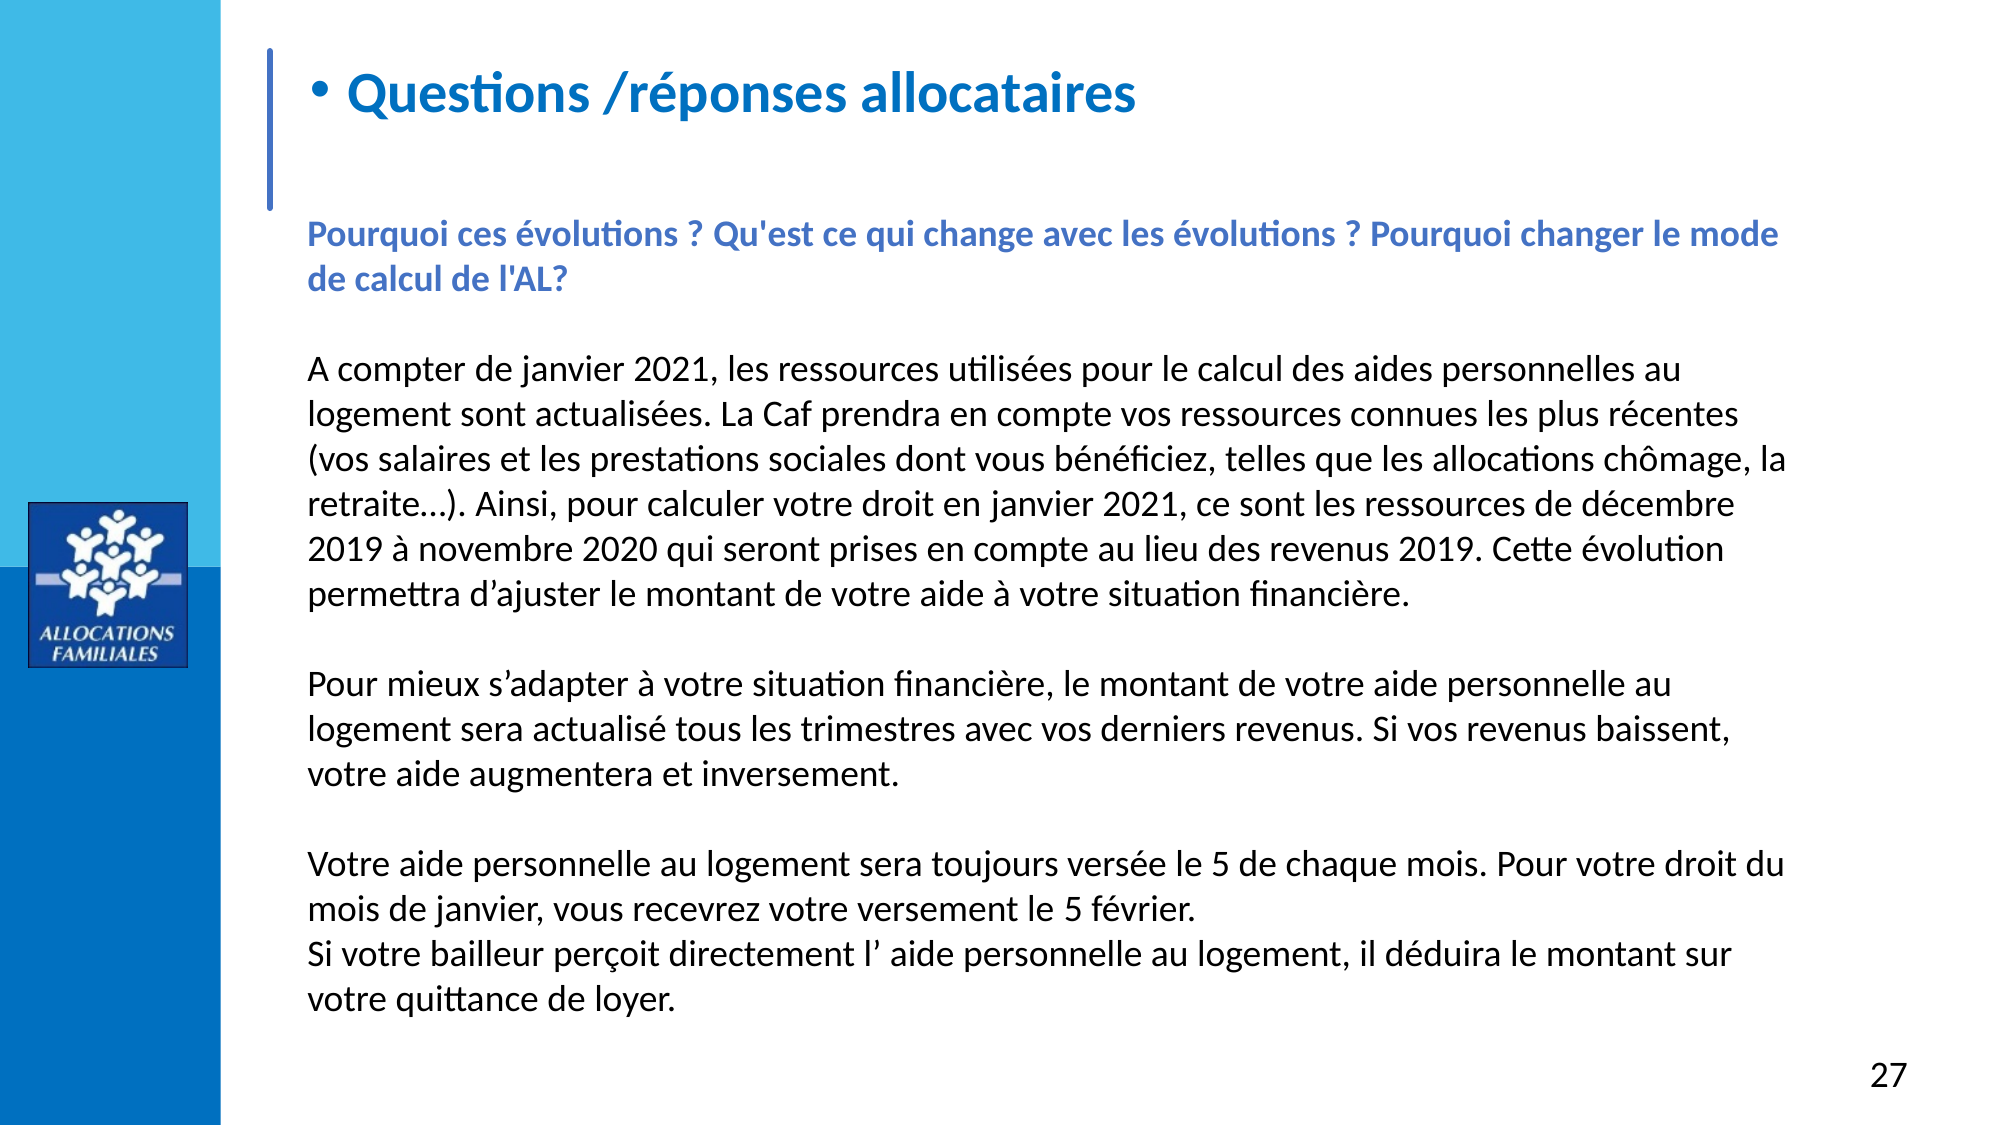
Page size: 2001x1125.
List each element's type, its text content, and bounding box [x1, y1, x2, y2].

title Questions /réponses allocataires [295, 35, 1985, 101]
text_box Pourquoi ces évolutions ? Qu'est ce qui change avec les évolutions ? Pourquoi changer le mode de calcul de l'AL? A compter de janvier 2021, les ressources utilisées pour le calcul des aides personnelles au logement sont actualisées. La Caf prendra en compte vos ressources connues les plus récentes (vos salaires et les prestations sociales dont vous bénéficiez, telles que les allocations chômage, la retraite…). Ainsi, pour calculer votre droit en janvier 2021, ce sont les ressources de décembre 2019 à novembre 2020 qui seront prises en compte au lieu des revenus 2019. Cette évolution permettra d’ajuster le montant de votre aide à votre situation financière. Pour mieux s’adapter à votre situation financière, le montant de votre aide personnelle au logement sera actualisé tous les trimestres avec vos derniers revenus. Si vos revenus baissent, votre aide augmentera et inversement. Votre aide personnelle au logement sera toujours versée le 5 de chaque mois. Pour votre droit du mois de janvier, vous recevrez votre versement le 5 février. Si votre bailleur perçoit directement l’ aide personnelle au logement, il déduira le montant sur votre quittance de loyer. [249, 183, 1869, 1044]
text_box 27 [1472, 1042, 1923, 1103]
picture [28, 502, 188, 668]
